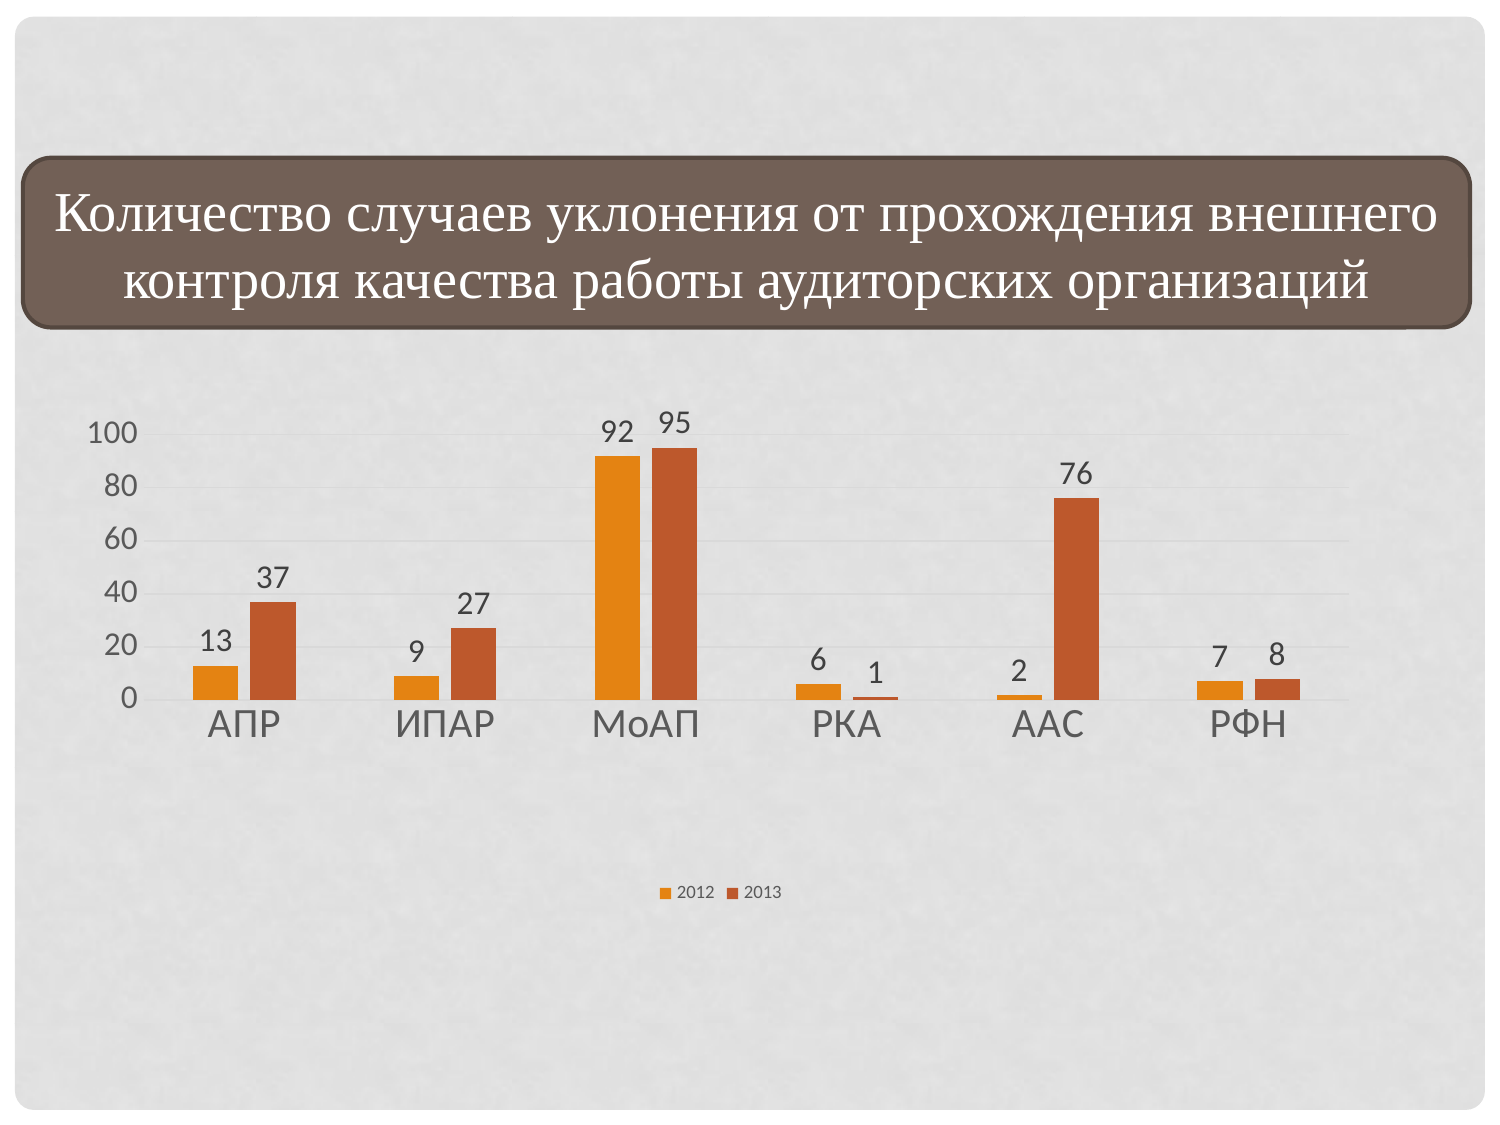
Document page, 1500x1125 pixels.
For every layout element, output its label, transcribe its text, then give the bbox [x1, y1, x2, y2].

chart [43, 327, 1398, 910]
text_box Количество случаев уклонения от прохождения внешнего контроля качества работы аудиторских организаций [20, 155, 1473, 330]
